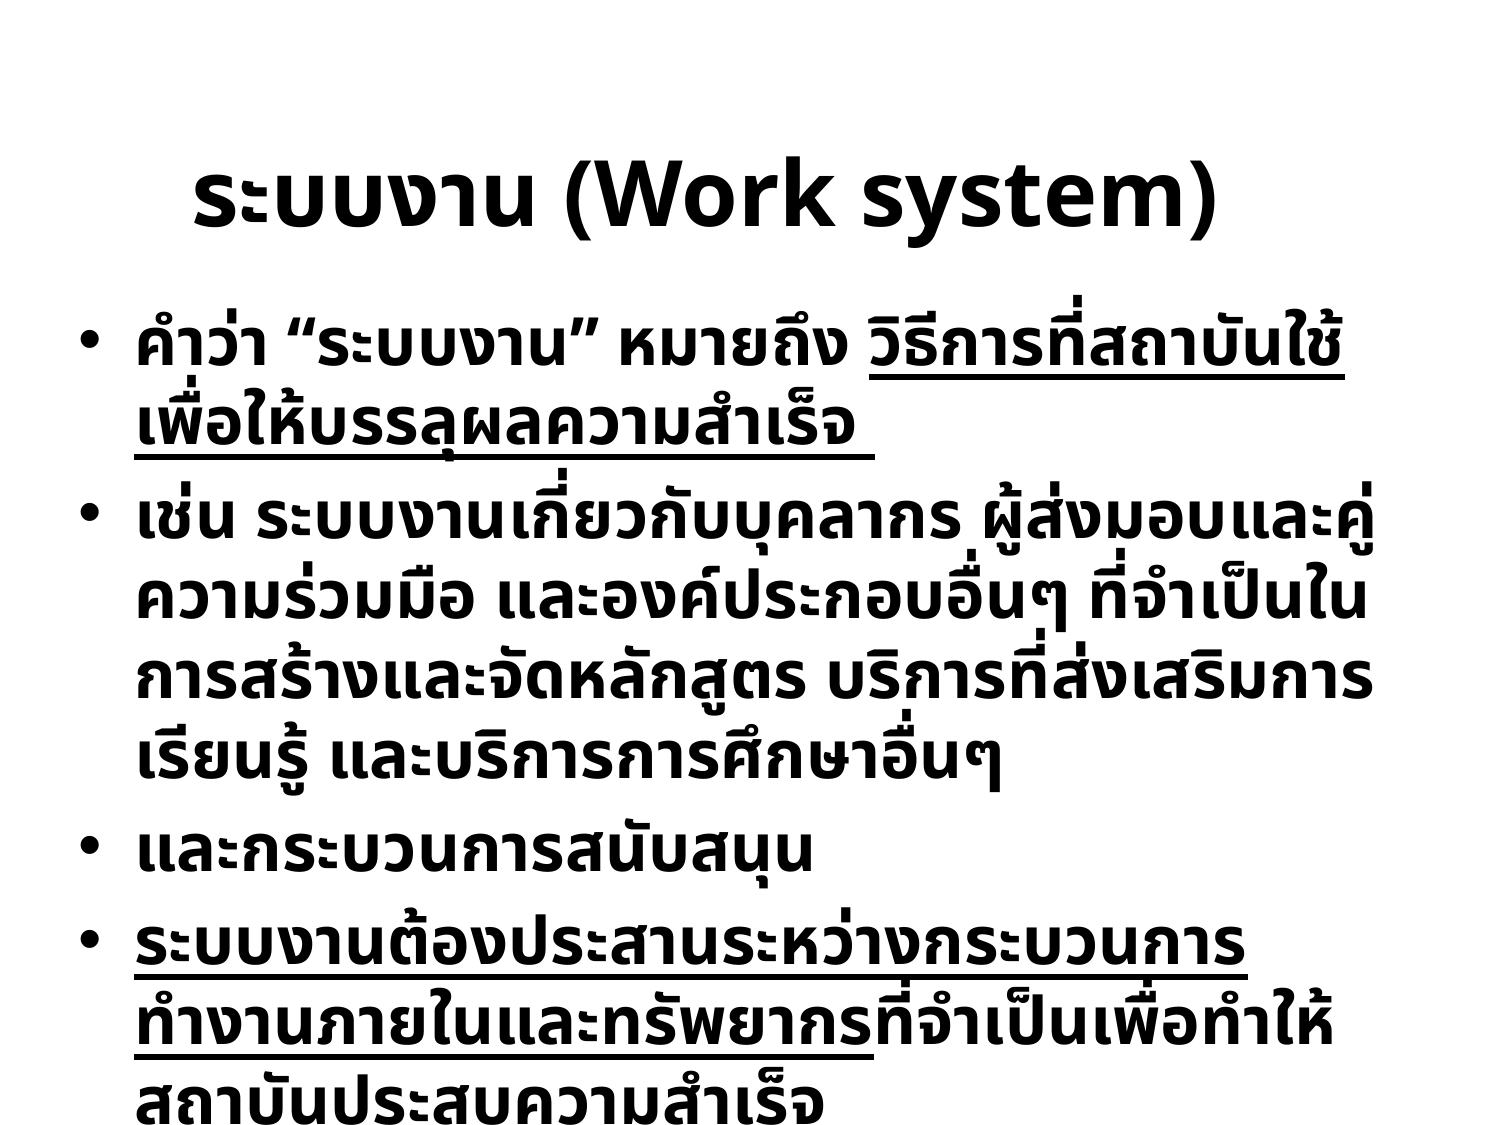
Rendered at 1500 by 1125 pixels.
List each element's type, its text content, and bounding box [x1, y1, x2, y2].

list คำว่า “ระบบงาน” หมายถึง วิธีการที่สถาบันใช้เพื่อให้บรรลุผลความสำเร็จ เช่น ระบบงานเกี่ยวกับบุคลากร ผู้ส่งมอบและคู่ความร่วมมือ และองค์ประกอบอื่นๆ ที่จำเป็นในการสร้างและจัดหลักสูตร บริการที่ส่งเสริมการเรียนรู้ และบริการการศึกษาอื่นๆ และกระบวนการสนับสนุน ระบบงานต้องประสานระหว่างกระบวนการทำงานภายในและทรัพยากรที่จำเป็นเพื่อทำให้สถาบันประสบความสำเร็จ [63, 290, 1414, 1035]
title ระบบงาน (Work system) [30, 101, 1381, 277]
